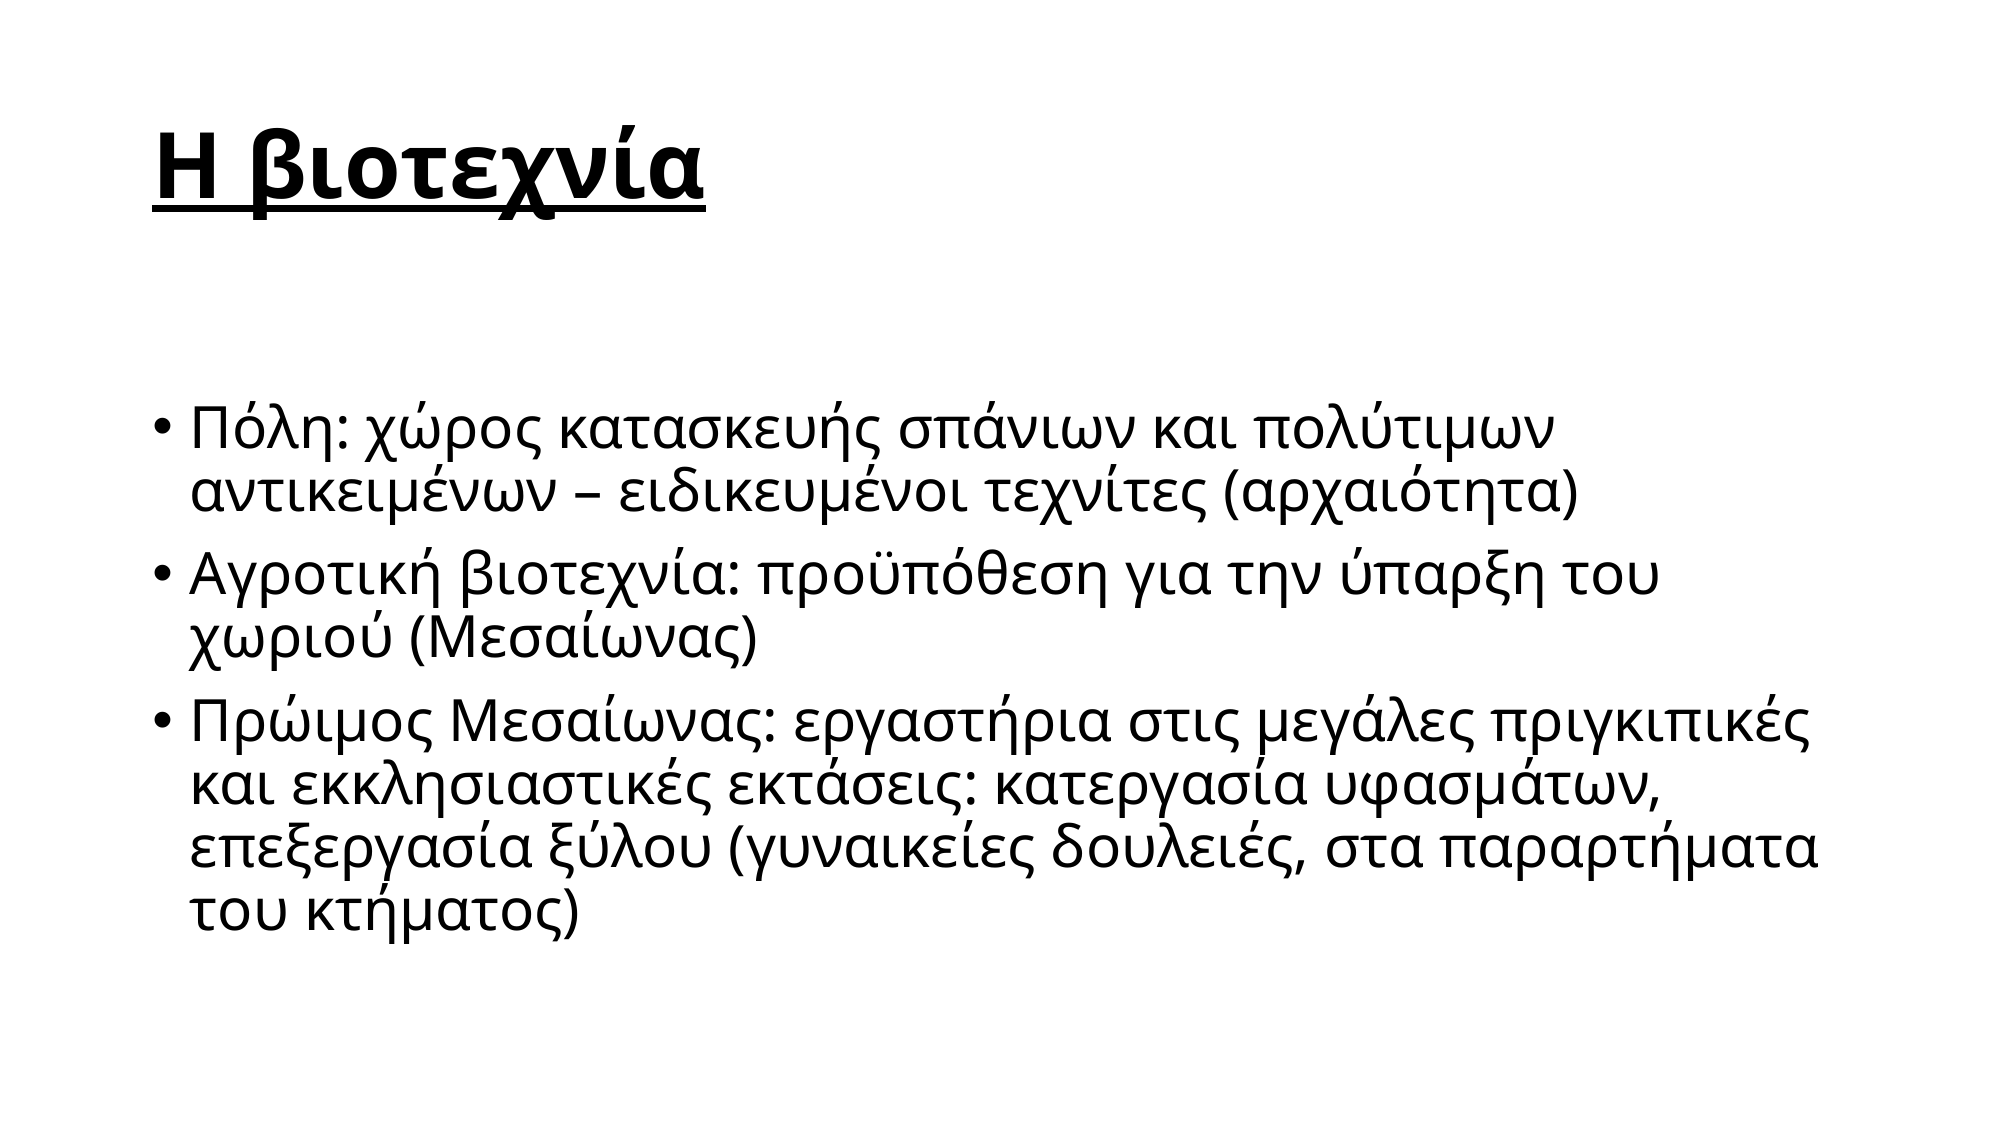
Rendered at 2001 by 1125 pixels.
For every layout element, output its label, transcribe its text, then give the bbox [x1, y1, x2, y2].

title Η βιοτεχνία [137, 59, 1863, 278]
list Πόλη: χώρος κατασκευής σπάνιων και πολύτιμων αντικειμένων – ειδικευμένοι τεχνίτες (αρχαιότητα) Αγροτική βιοτεχνία: προϋπόθεση για την ύπαρξη του χωριού (Μεσαίωνας) Πρώιμος Μεσαίωνας: εργαστήρια στις μεγάλες πριγκιπικές και εκκλησιαστικές εκτάσεις: κατεργασία υφασμάτων, επεξεργασία ξύλου (γυναικείες δουλειές, στα παραρτήματα του κτήματος) [137, 299, 1863, 1014]
